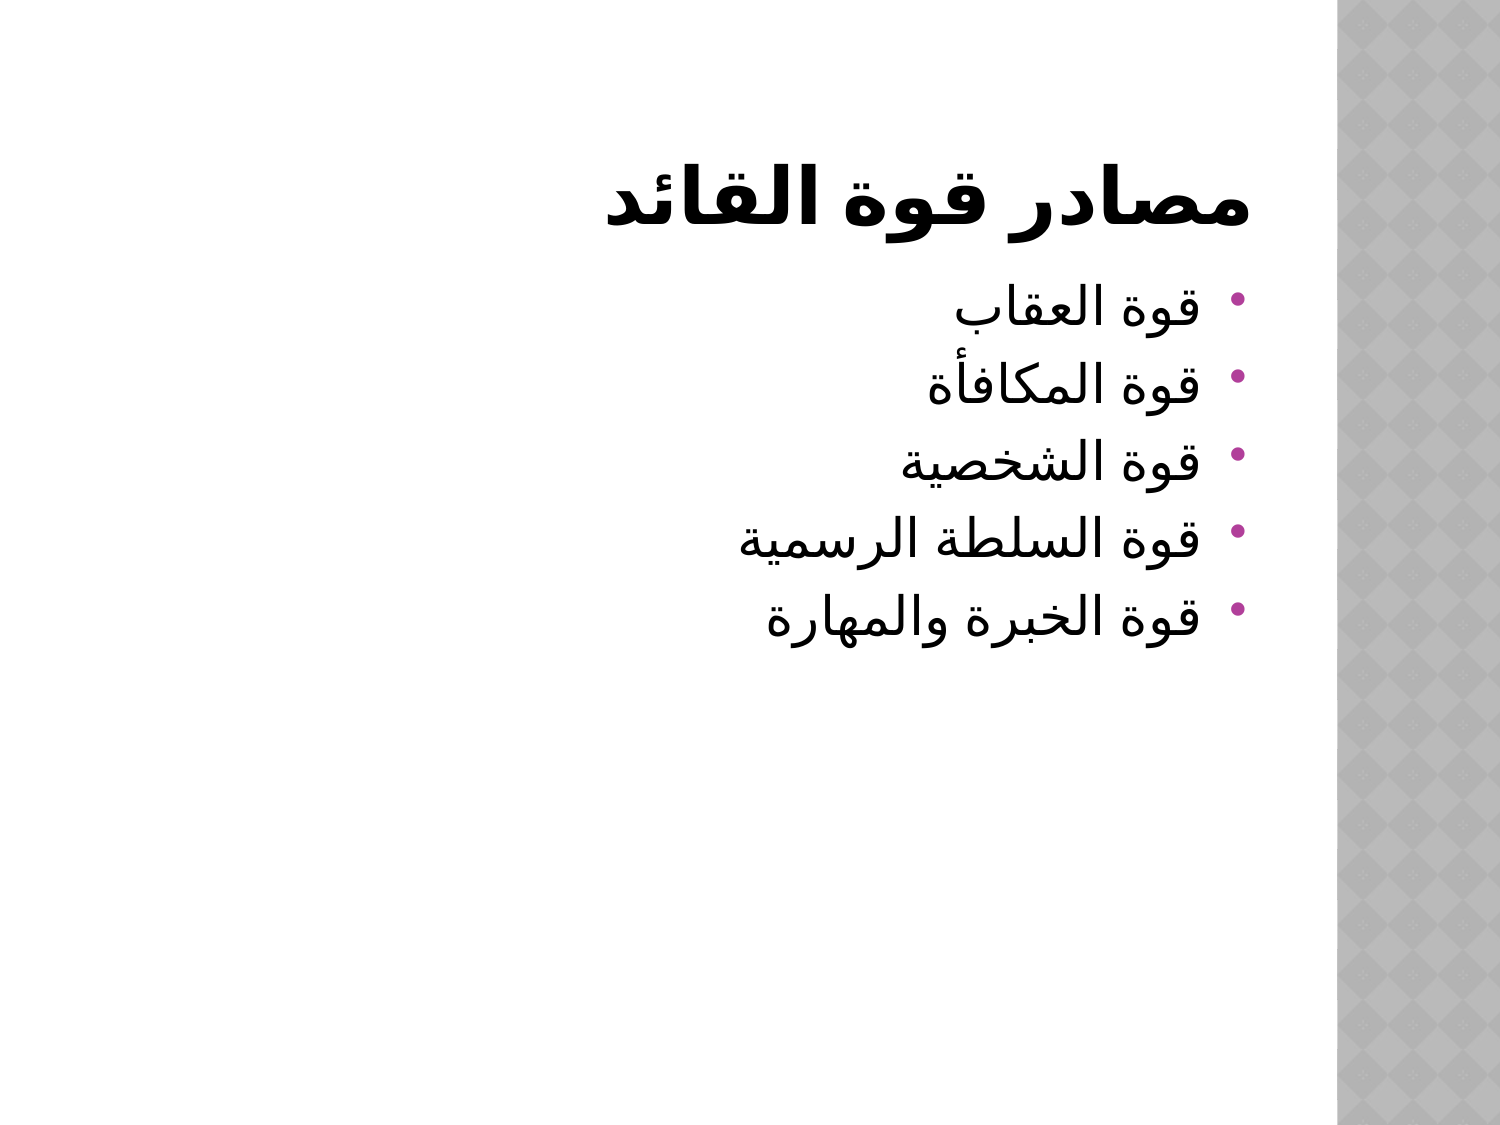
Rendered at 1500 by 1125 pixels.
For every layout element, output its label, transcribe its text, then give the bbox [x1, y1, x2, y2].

title مصادر قوة القائد [75, 52, 1263, 240]
list قوة العقاب قوة المكافأة قوة الشخصية قوة السلطة الرسمية قوة الخبرة والمهارة [75, 264, 1263, 1059]
